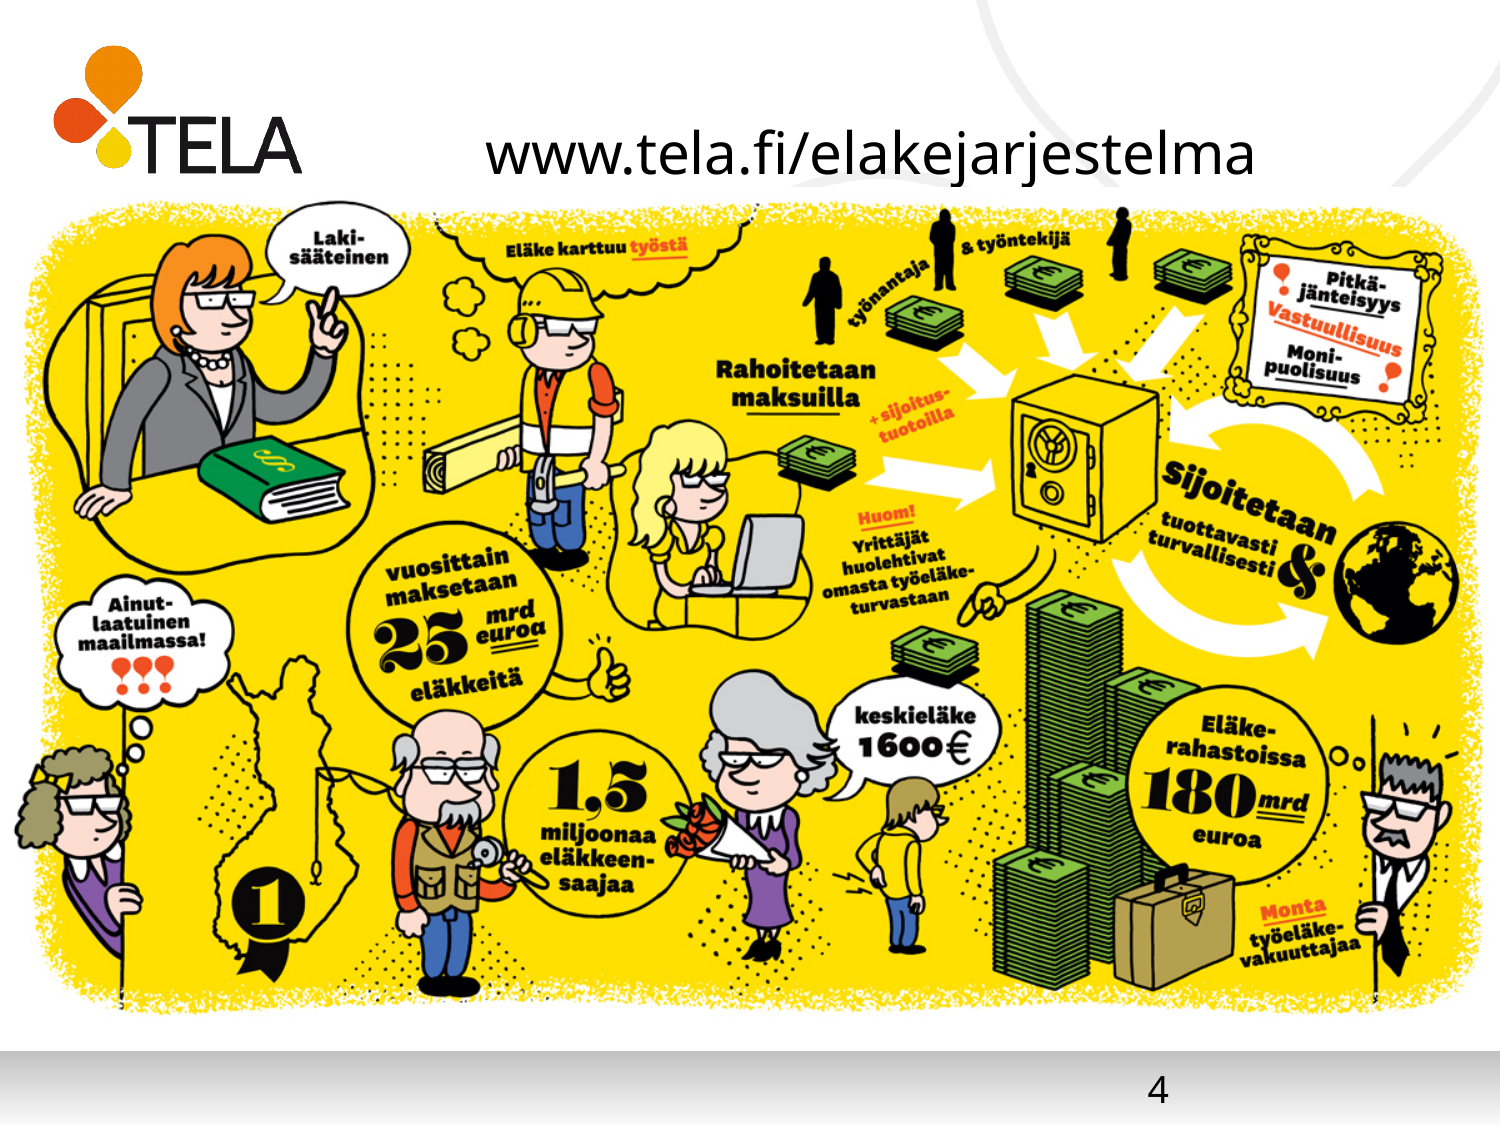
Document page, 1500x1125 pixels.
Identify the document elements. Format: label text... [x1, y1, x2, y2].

slide_number 4 [1132, 1058, 1483, 1119]
title www.tela.fi/elakejarjestelma [470, 71, 1500, 186]
picture [0, 187, 1500, 1036]
picture [41, 42, 318, 184]
